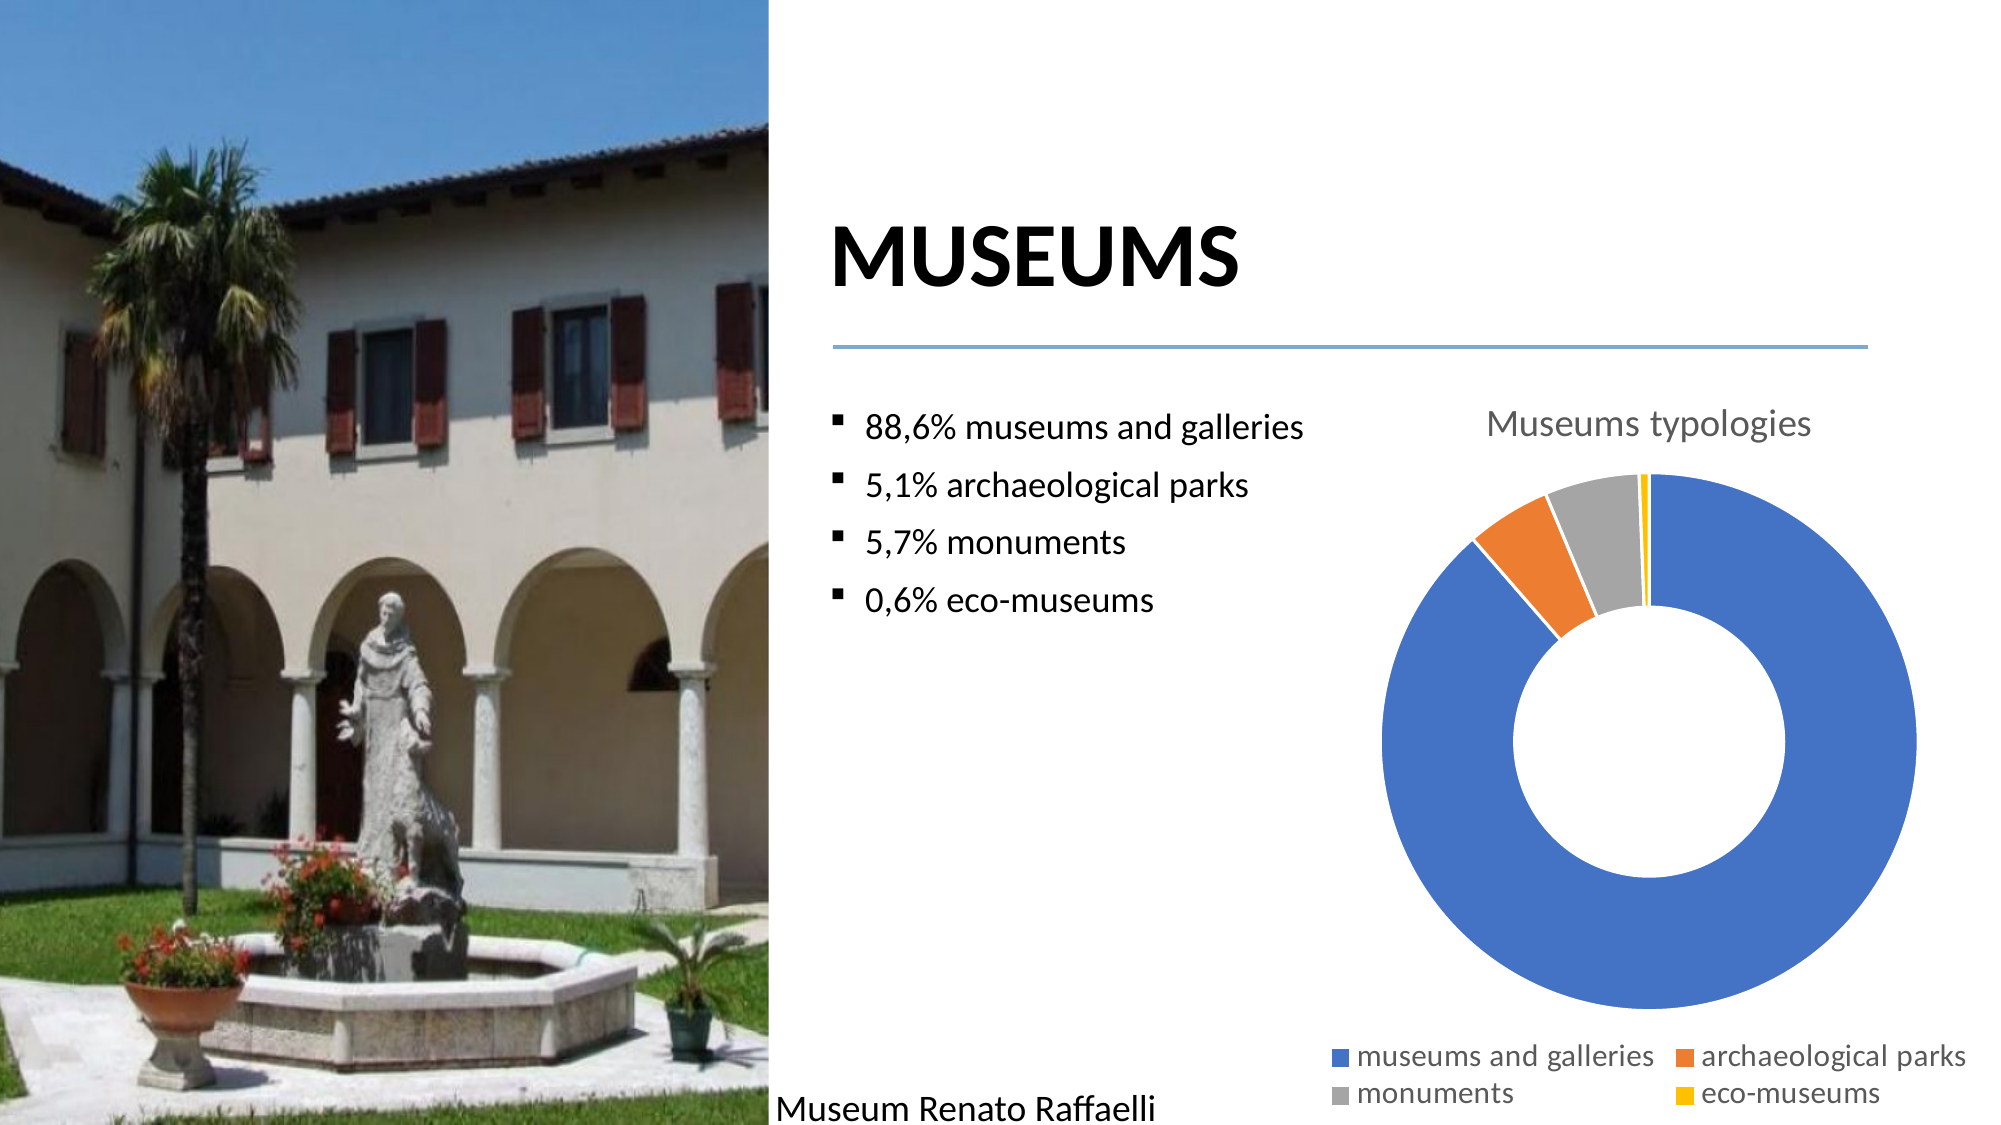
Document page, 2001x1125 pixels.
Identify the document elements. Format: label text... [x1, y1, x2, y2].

list 88,6% museums and galleries 5,1% archaeological parks 5,7% monuments 0,6% eco-museums [814, 399, 1194, 631]
text_box Museum Renato Raffaelli [769, 1076, 1193, 1125]
picture [0, 0, 769, 1125]
title MUSEUMS [814, 103, 1895, 315]
chart [1194, 372, 2000, 1118]
